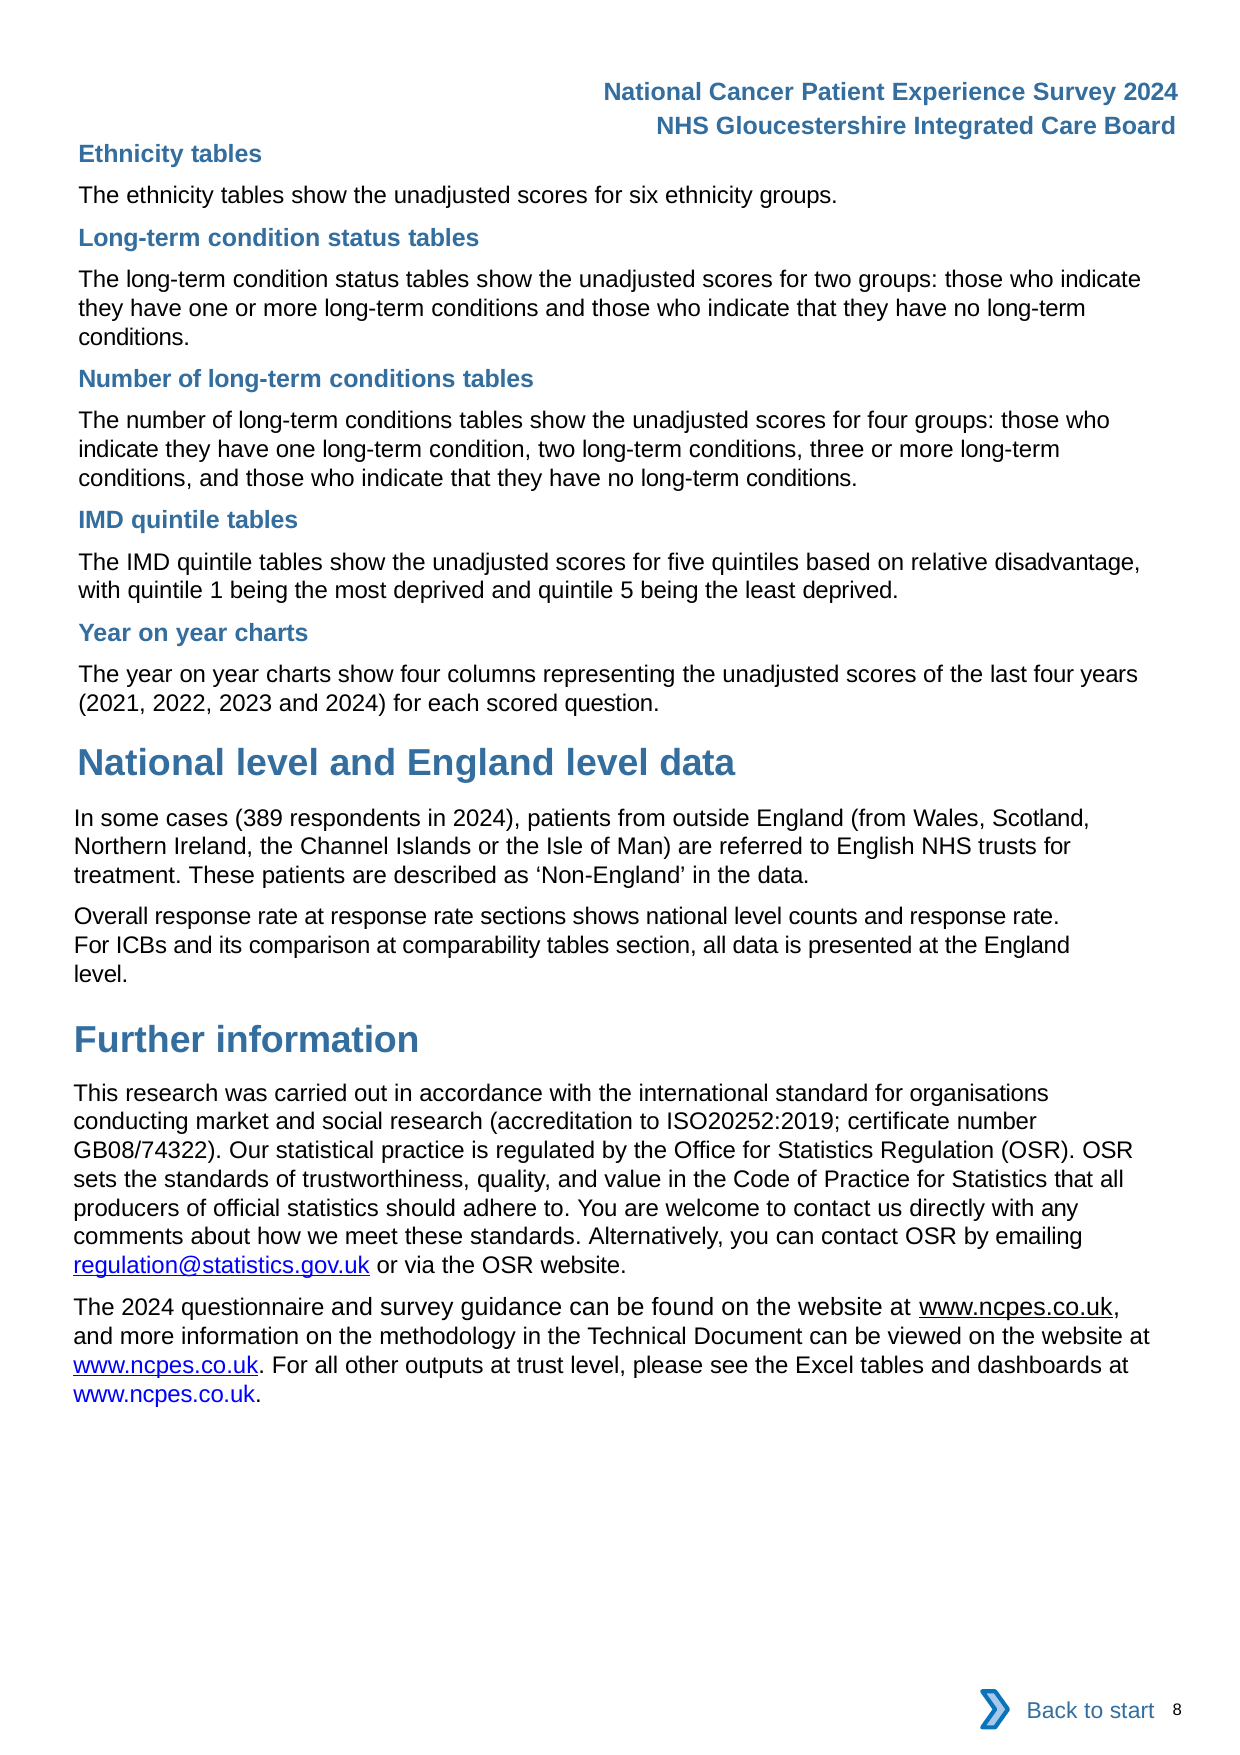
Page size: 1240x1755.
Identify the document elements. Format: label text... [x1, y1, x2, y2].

text_box National Cancer Patient Experience Survey 2024 [588, 68, 1194, 113]
text_box Ethnicity tables The ethnicity tables show the unadjusted scores for six ethnicity groups. Long-term condition status tables The long-term condition status tables show the unadjusted scores for two groups: those who indicate they have one or more long-term conditions and those who indicate that they have no long-term conditions. Number of long-term conditions tables The number of long-term conditions tables show the unadjusted scores for four groups: those who indicate they have one long-term condition, two long-term conditions, three or more long-term conditions, and those who indicate that they have no long-term conditions. IMD quintile tables The IMD quintile tables show the unadjusted scores for five quintiles based on relative disadvantage, with quintile 1 being the most deprived and quintile 5 being the least deprived. Year on year charts The year on year charts show four columns representing the unadjusted scores of the last four years (2021, 2022, 2023 and 2024) for each scored question. [76, 137, 1175, 717]
text_box Further information [71, 1014, 692, 1060]
text_box NHS Gloucestershire Integrated Care Board [641, 113, 1192, 147]
text_box This research was carried out in accordance with the international standard for organisations conducting market and social research (accreditation to ISO20252:2019; certificate number GB08/74322). Our statistical practice is regulated by the Office for Statistics Regulation (OSR). OSR sets the standards of trustworthiness, quality, and value in the Code of Practice for Statistics that all producers of official statistics should adhere to. You are welcome to contact us directly with any comments about how we meet these standards. Alternatively, you can contact OSR by emailing regulation@statistics.gov.uk or via the OSR website. The 2024 questionnaire and survey guidance can be found on the website at www.ncpes.co.uk, and more information on the methodology in the Technical Document can be viewed on the website at www.ncpes.co.uk. For all other outputs at trust level, please see the Excel tables and dashboards at www.ncpes.co.uk. [71, 1077, 1175, 1408]
slide_number 8 [1176, 1699, 1234, 1720]
text_box In some cases (389 respondents in 2024), patients from outside England (from Wales, Scotland, Northern Ireland, the Channel Islands or the Isle of Man) are referred to English NHS trusts for treatment. These patients are described as ‘Non-England’ in the data. Overall response rate at response rate sections shows national level counts and response rate. For ICBs and its comparison at comparability tables section, all data is presented at the England level. [71, 802, 1175, 988]
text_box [981, 1677, 1170, 1741]
text_box National level and England level data [75, 738, 865, 784]
